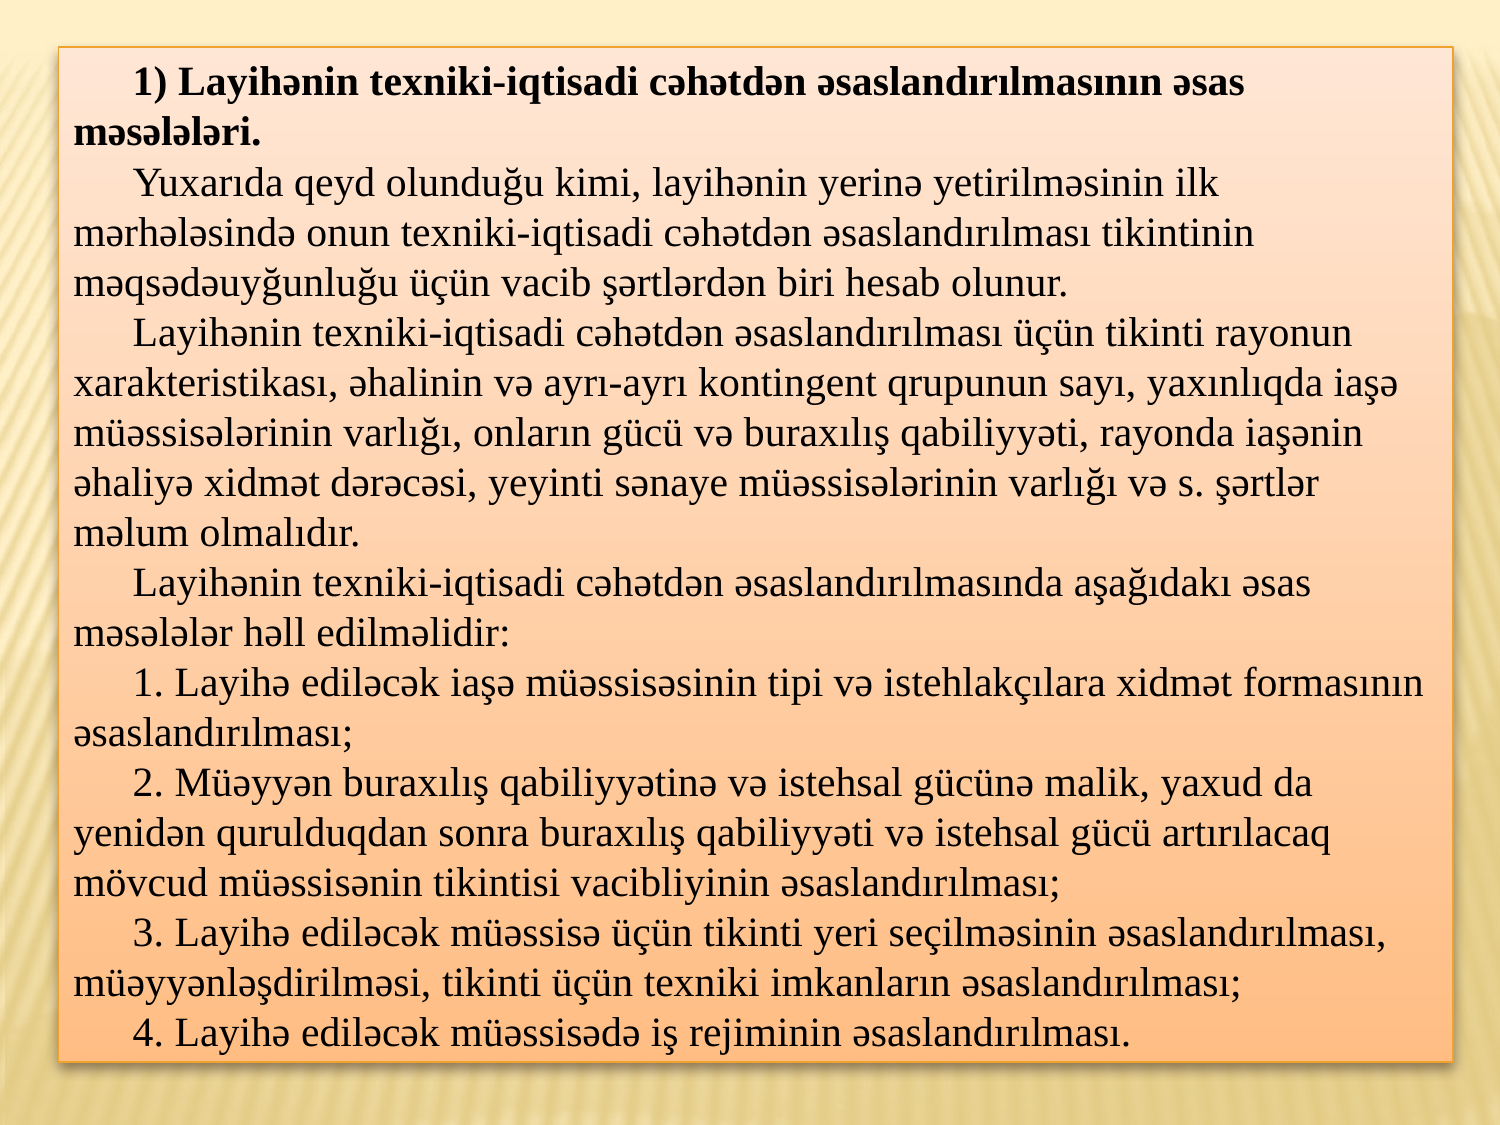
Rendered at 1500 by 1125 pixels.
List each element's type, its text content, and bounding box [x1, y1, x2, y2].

text_box 1) Layihənin texniki-iqtisadi cəhətdən əsaslandırılmasının əsas məsələləri. Yuxarıda qeyd olunduğu kimi, layihənin yerinə yetirilməsinin ilk mərhələsində onun texniki-iqtisadi cəhətdən əsaslandırılması tikintinin məqsədəuyğunluğu üçün vacib şərtlərdən biri hesab olunur. Layihənin texniki-iqtisadi cəhətdən əsaslandırılması üçün tikinti rayonun xarakteristikası, əhalinin və ayrı-ayrı kontingent qrupunun sayı, yaxınlıqda iaşə müəssisələrinin varlığı, onların gücü və buraxılış qabiliyyəti, rayonda iaşənin əhaliyə xidmət dərəcəsi, yeyinti sənaye müəssisələrinin varlığı və s. şərtlər məlum olmalıdır. Layihənin texniki-iqtisadi cəhətdən əsaslandırılmasında aşağıdakı əsas məsələlər həll edilməlidir: 1. Layihə ediləcək iaşə müəssisəsinin tipi və istehlakçılara xidmət formasının əsaslandırılması; 2. Müəyyən buraxılış qabiliyyətinə və istehsal gücünə malik, yaxud da yenidən qurulduqdan sonra buraxılış qabiliyyəti və istehsal gücü artırılacaq mövcud müəssisənin tikintisi vacibliyinin əsaslandırılması; 3. Layihə ediləcək müəssisə üçün tikinti yeri seçilməsinin əsaslandırılması, müəyyənləşdirilməsi, tikinti üçün texniki imkanların əsaslandırılması; 4. Layihə ediləcək müəssisədə iş rejiminin əsaslandırılması. [58, 46, 1454, 1063]
